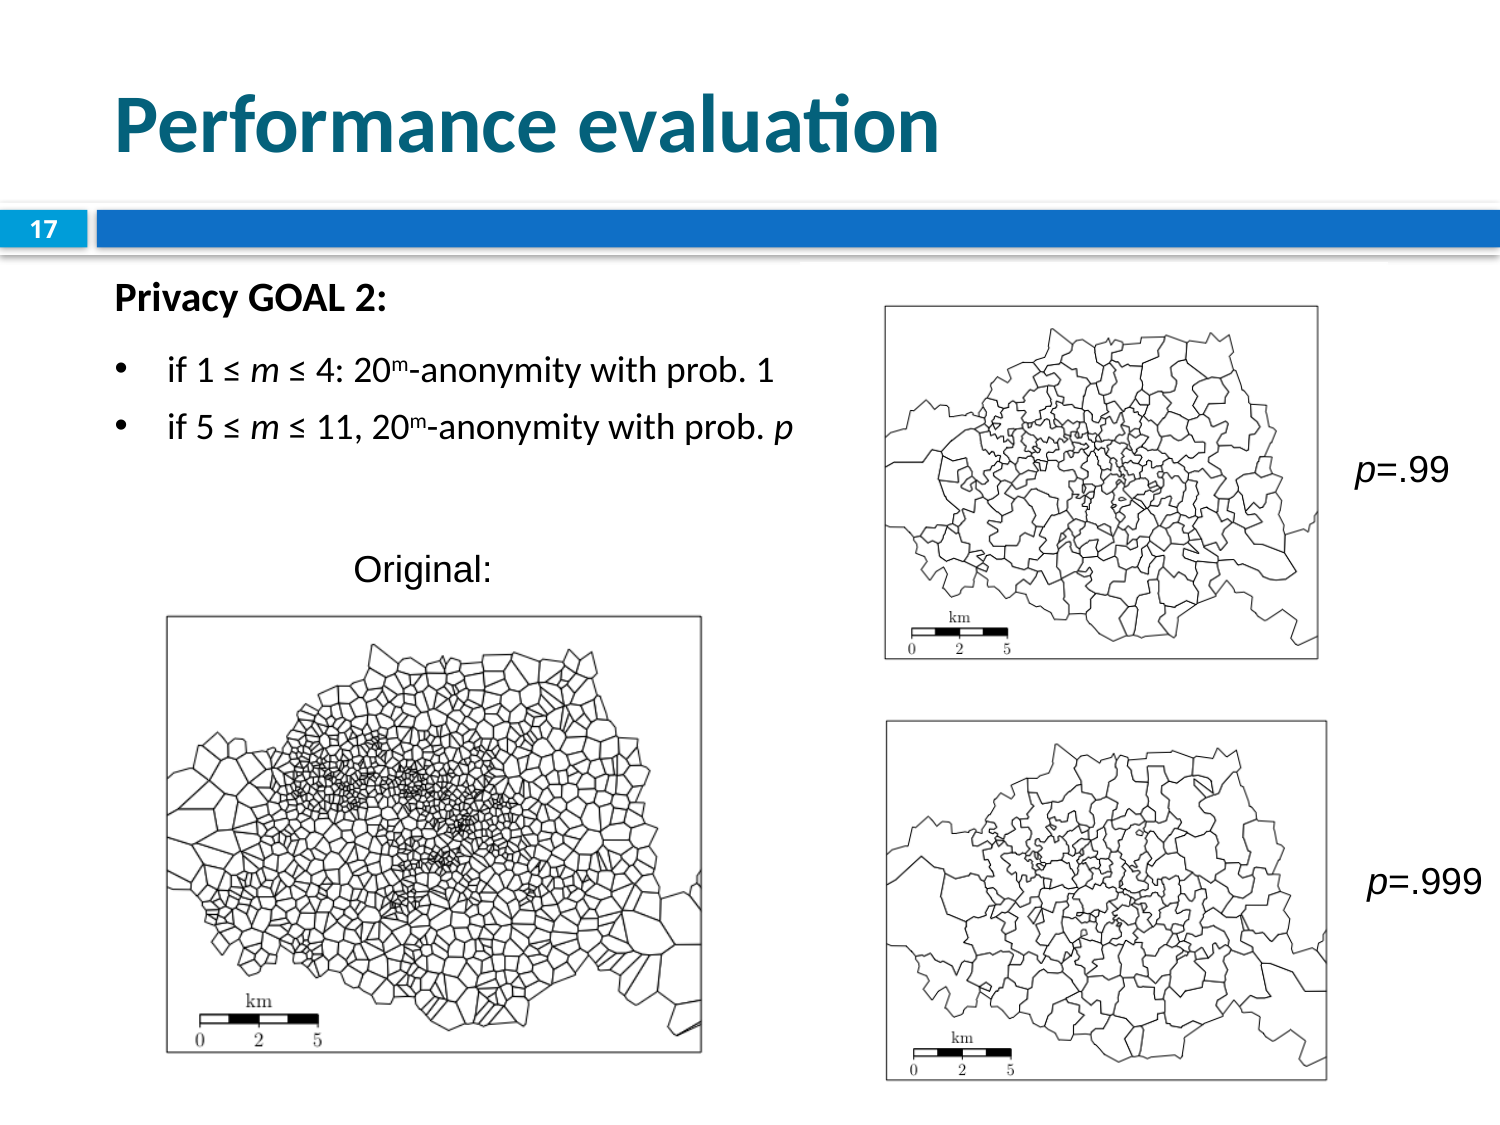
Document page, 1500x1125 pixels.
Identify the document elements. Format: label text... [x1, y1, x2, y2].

title Performance evaluation [99, 37, 1438, 201]
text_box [62, 262, 1500, 1125]
text_box 17 [0, 209, 88, 250]
